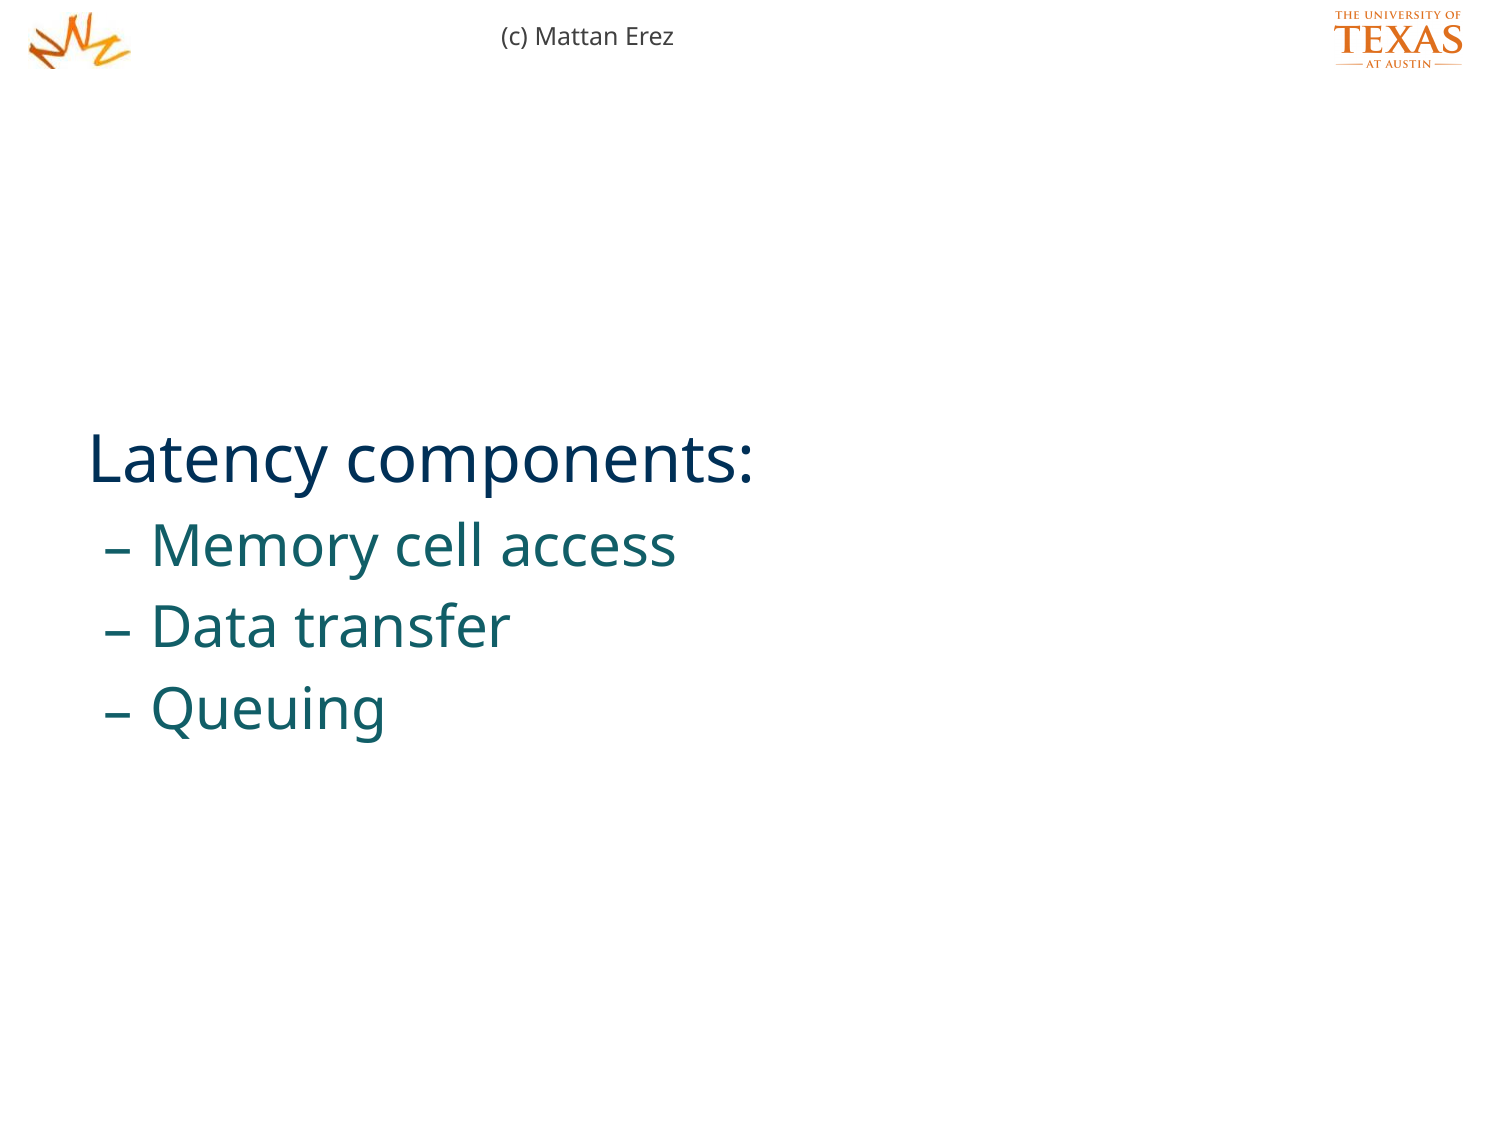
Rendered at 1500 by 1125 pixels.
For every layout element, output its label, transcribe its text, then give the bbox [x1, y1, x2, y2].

picture [28, 12, 131, 69]
list Latency components: Memory cell access Data transfer Queuing [75, 112, 1475, 1050]
picture [1334, 10, 1463, 69]
footer (c) Mattan Erez [138, 0, 1038, 75]
